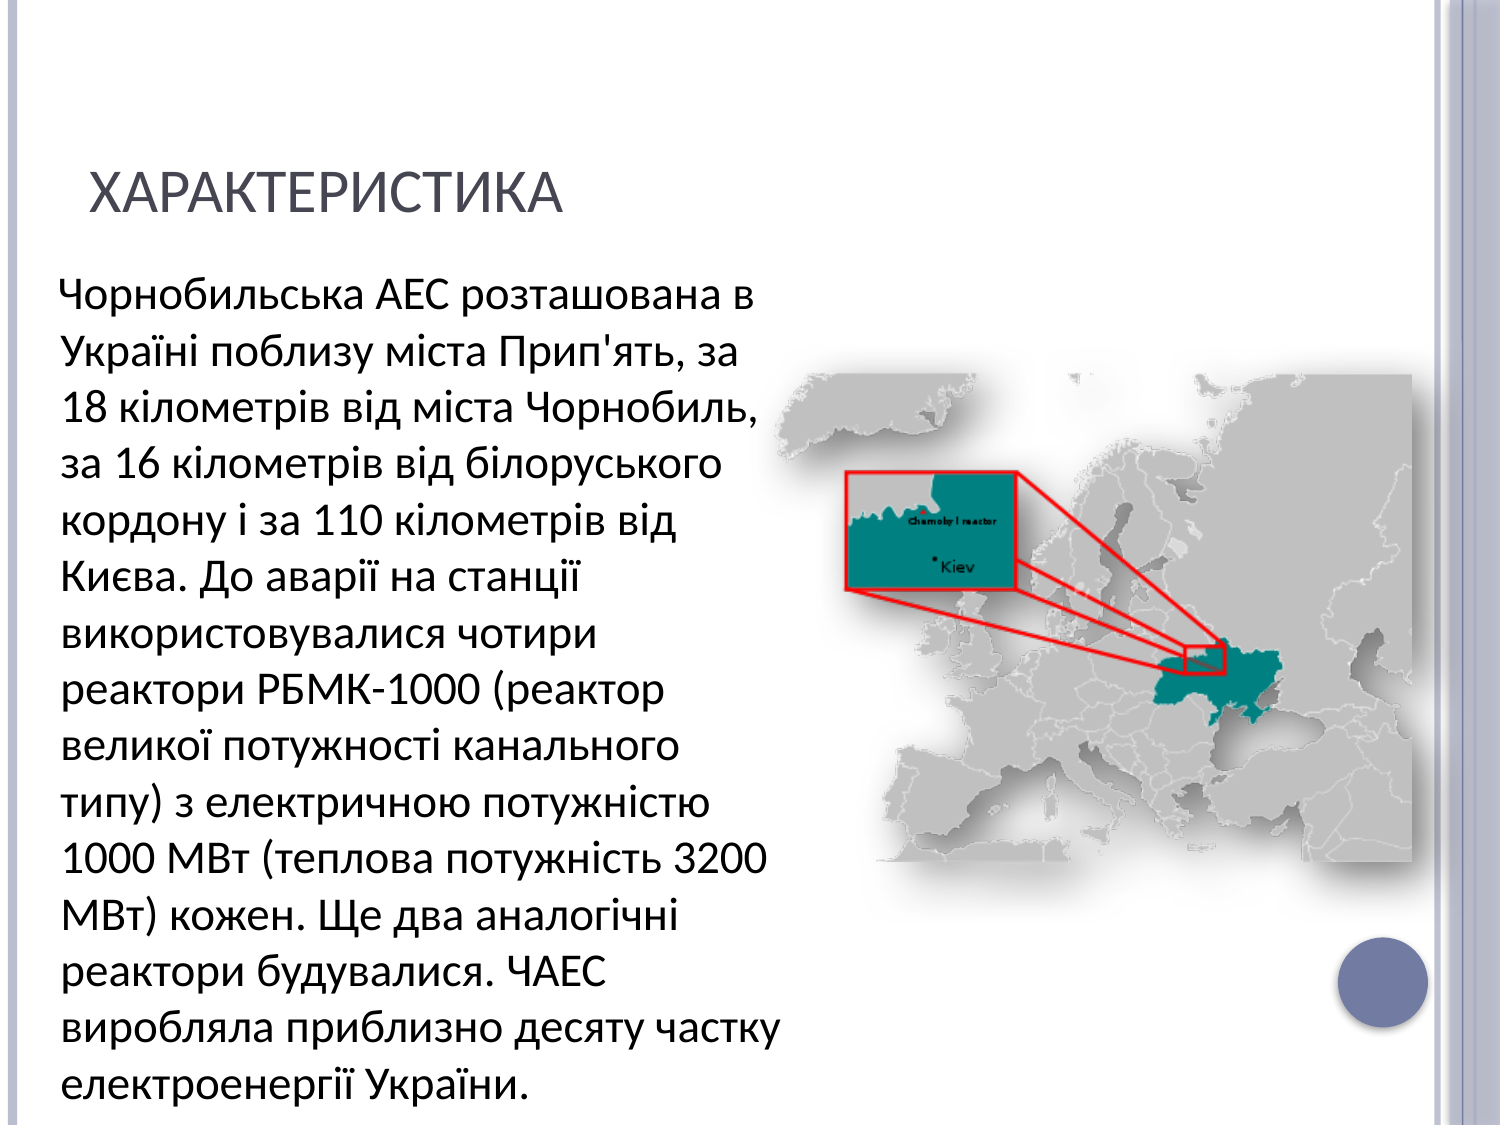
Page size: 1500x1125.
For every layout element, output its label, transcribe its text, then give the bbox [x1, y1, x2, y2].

list Чорнобильська АЕС розташована в Україні поблизу міста Прип'ять, за 18 кілометрів від міста Чорнобиль, за 16 кілометрів від білоруського кордону і за 110 кілометрів від Києва. До аварії на станції використовувалися чотири реактори РБМК-1000 (реактор великої потужності канального типу) з електричною потужністю 1000 МВт (теплова потужність 3200 МВт) кожен. Ще два аналогічні реактори будувалися. ЧАЕС виробляла приблизно десяту частку електроенергії України. [0, 255, 804, 1125]
picture [773, 372, 1412, 862]
title Характеристика [75, 45, 1300, 233]
